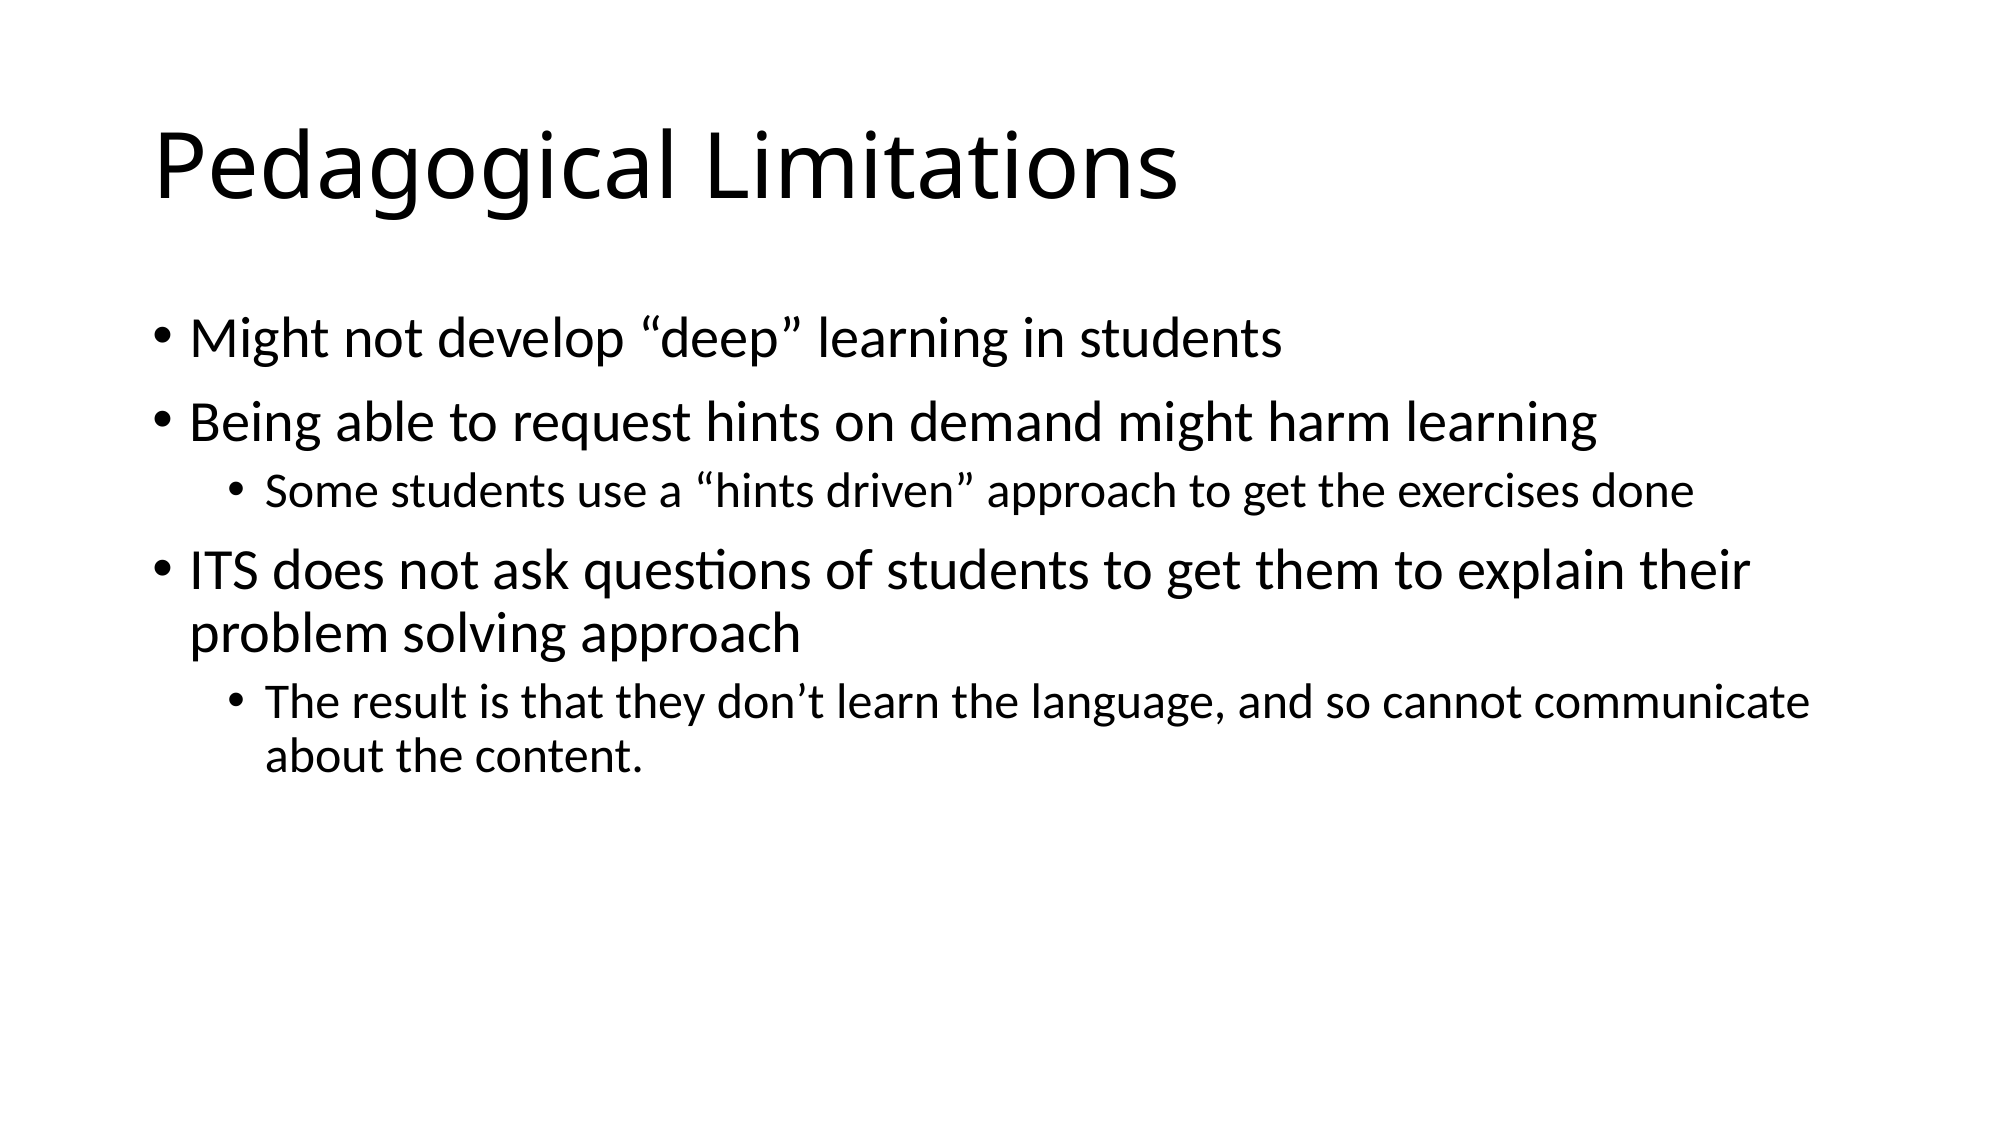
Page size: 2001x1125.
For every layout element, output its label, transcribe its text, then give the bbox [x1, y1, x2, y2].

title Pedagogical Limitations [137, 59, 1863, 278]
list Might not develop “deep” learning in students Being able to request hints on demand might harm learning Some students use a “hints driven” approach to get the exercises done ITS does not ask questions of students to get them to explain their problem solving approach The result is that they don’t learn the language, and so cannot communicate about the content. [137, 299, 1863, 1014]
